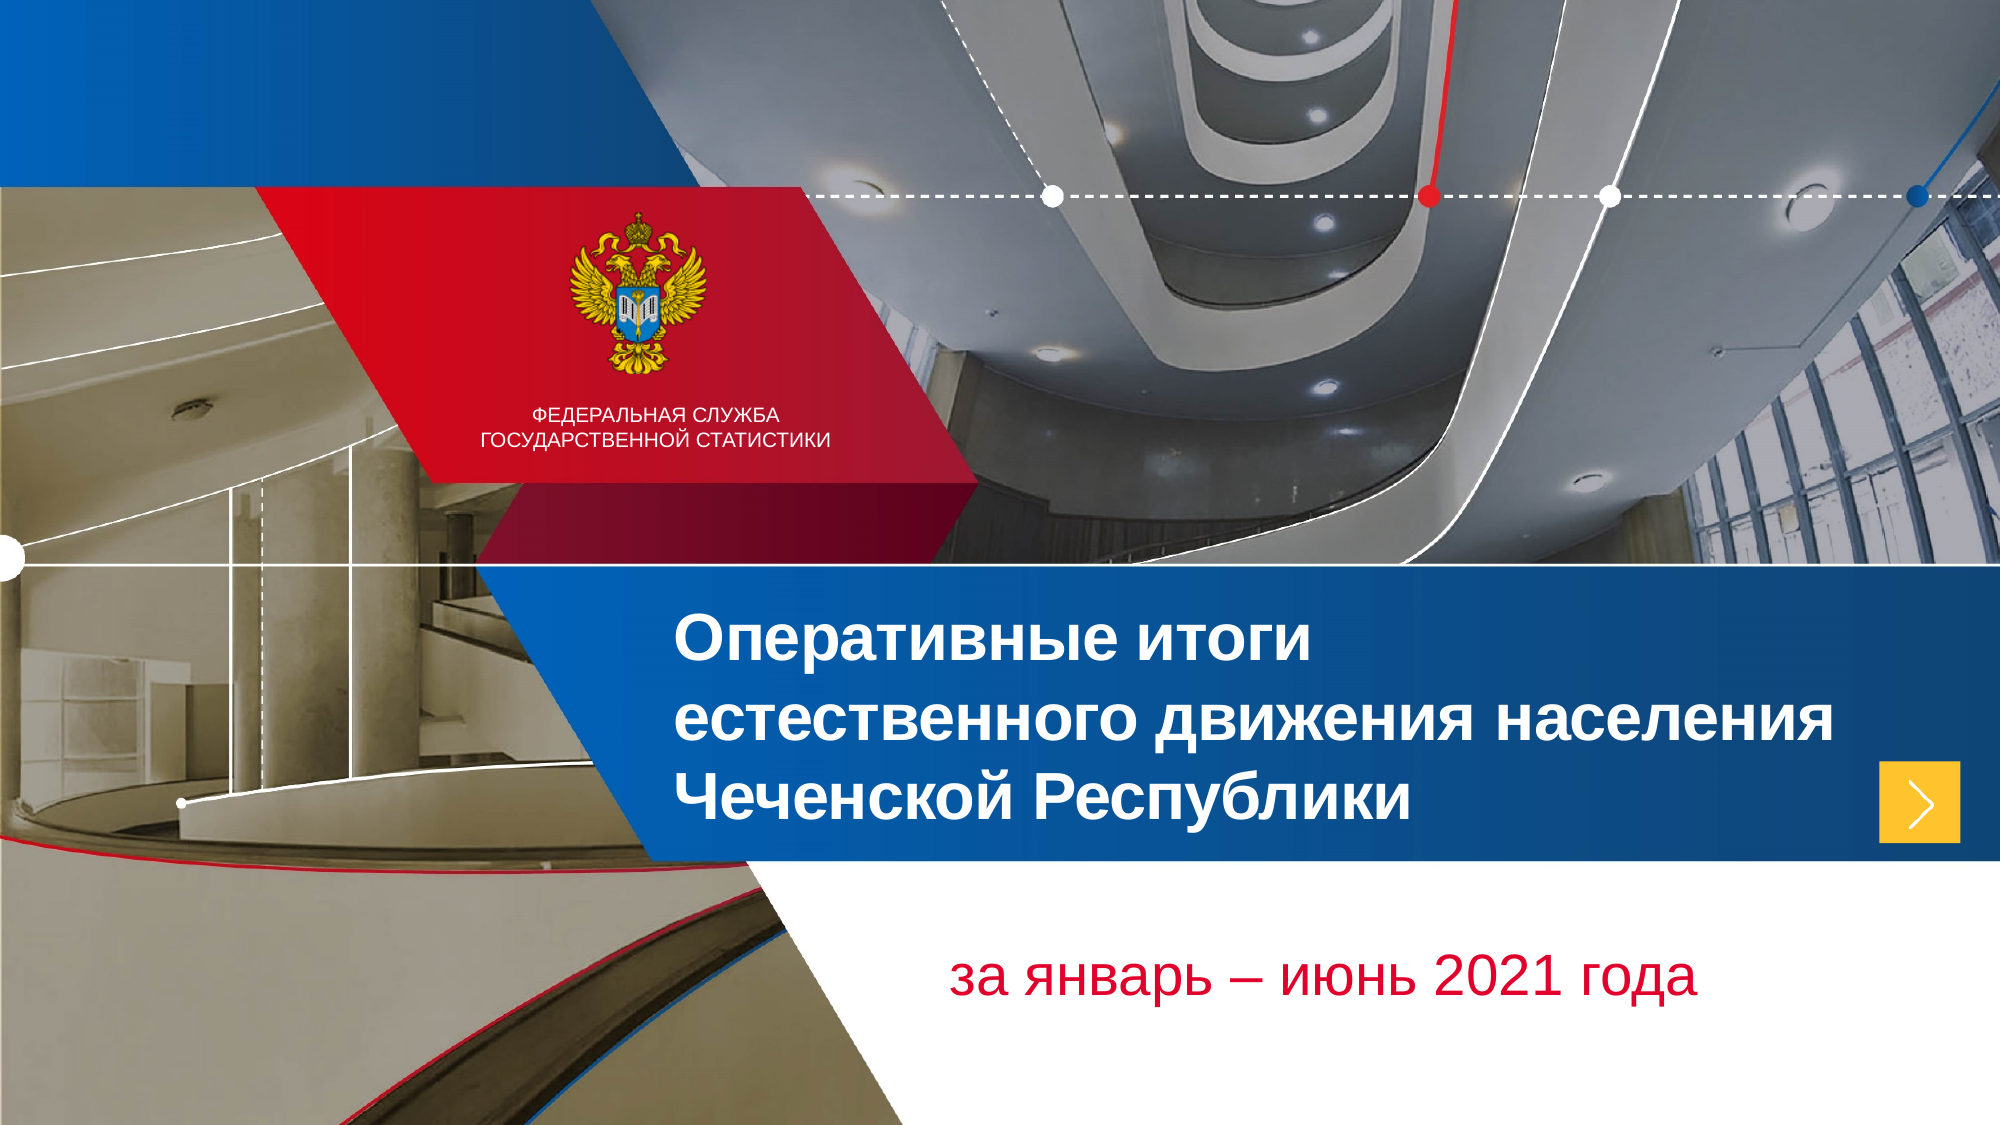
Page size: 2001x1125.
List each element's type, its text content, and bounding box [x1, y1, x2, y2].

list за январь – июнь 2021 года [949, 943, 1863, 1009]
list Оперативные итоги естественного движения населения Чеченской Республики [659, 586, 1919, 844]
picture [0, 0, 2000, 1125]
